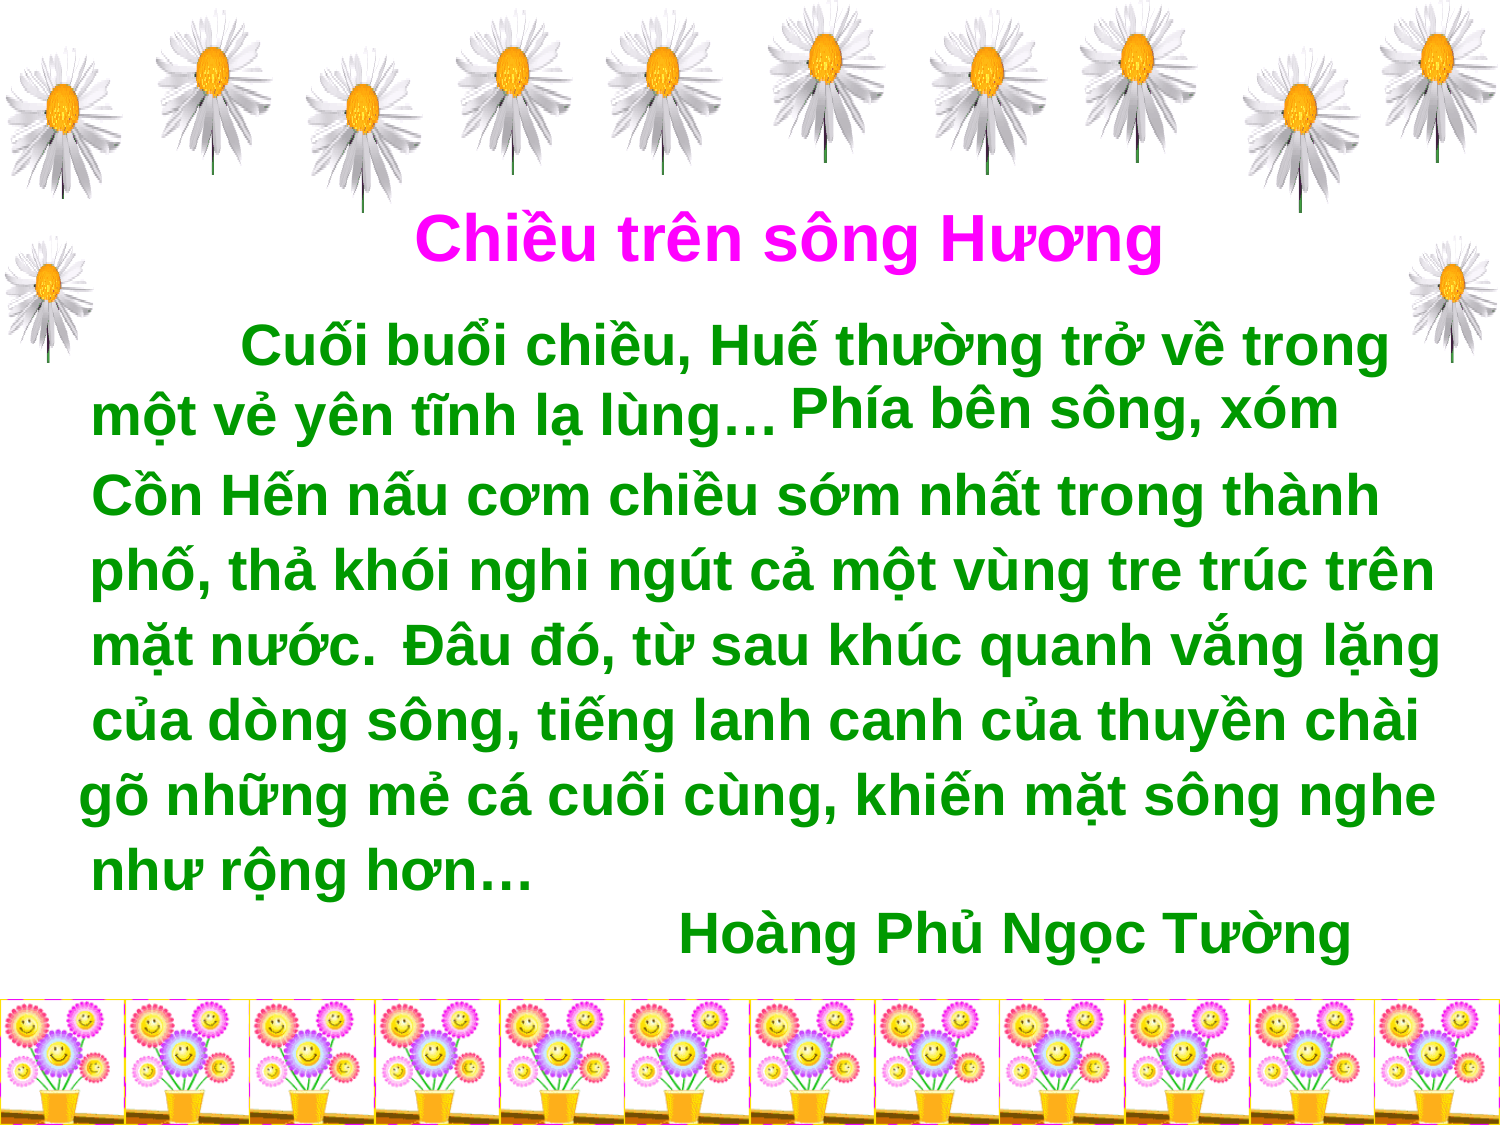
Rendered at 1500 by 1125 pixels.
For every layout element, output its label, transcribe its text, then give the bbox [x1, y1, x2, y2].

picture [924, 0, 1051, 176]
text_box gõ những mẻ cá cuối cùng, khiến mặt sông nghe [64, 750, 1454, 835]
picture [1074, 0, 1201, 163]
picture [149, 0, 276, 176]
text_box của dòng sông, tiếng lanh canh của thuyền chài [76, 675, 1438, 750]
text_box như rộng hơn… [75, 825, 568, 910]
text_box Hoàng Phủ Ngọc Tường [663, 887, 1369, 973]
picture [449, 0, 576, 176]
text_box Cuối buổi chiều, Huế thường trở về trong một vẻ yên tĩnh lạ lùng… [75, 299, 1424, 455]
text_box mặt nước. [75, 600, 388, 685]
picture [1404, 199, 1500, 363]
picture [0, 0, 126, 363]
text_box Cồn Hến nấu cơm chiều sớm nhất trong thành [76, 450, 1397, 525]
picture [1237, 0, 1363, 213]
text_box Đâu đó, từ sau khúc quanh vắng lặng [388, 600, 1458, 685]
text_box Phía bên sông, xóm [775, 362, 1356, 448]
picture [762, 0, 888, 163]
text_box phố, thả khói nghi ngút cả một vùng tre trúc trên [75, 525, 1455, 600]
text_box Chiều trên sông Hương [399, 187, 1181, 283]
picture [0, 999, 1500, 1125]
picture [599, 0, 726, 176]
picture [299, 0, 426, 213]
picture [1374, 0, 1500, 163]
